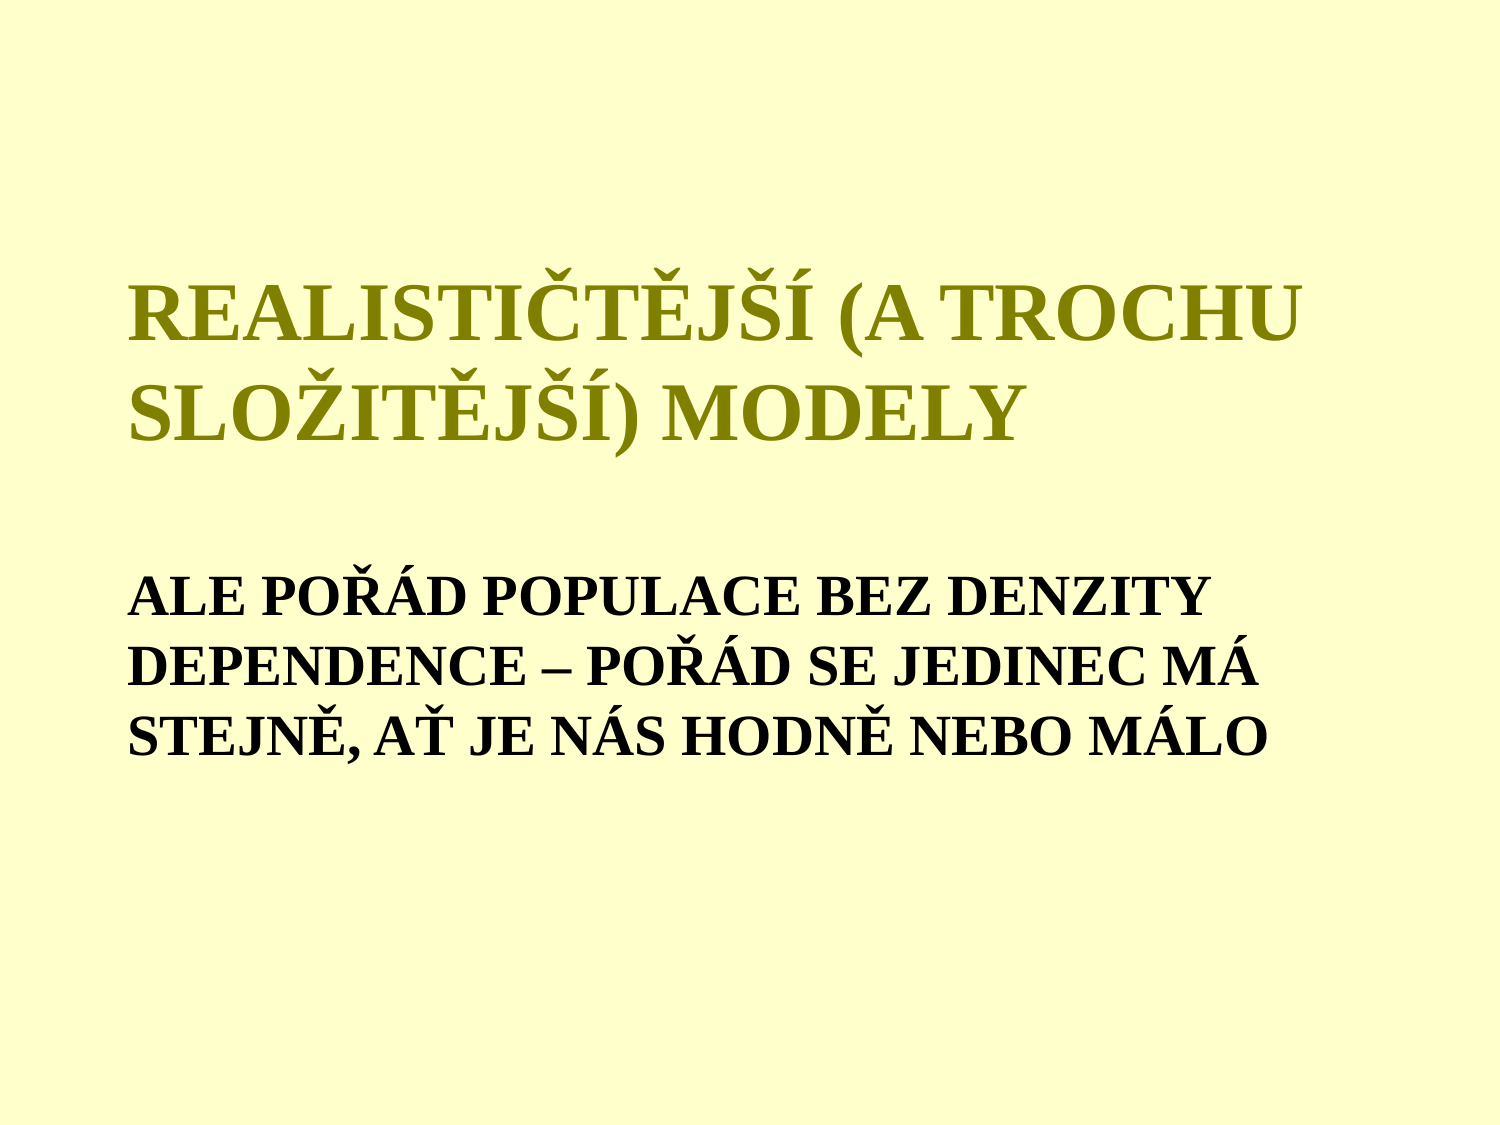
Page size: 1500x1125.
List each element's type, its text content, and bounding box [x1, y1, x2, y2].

title Realističtější (a trochu složitější) modely ale pořád populace bez denzity dependence – pořád se jedinec má stejně, ať je nás hodně nebo málo [112, 249, 1388, 474]
